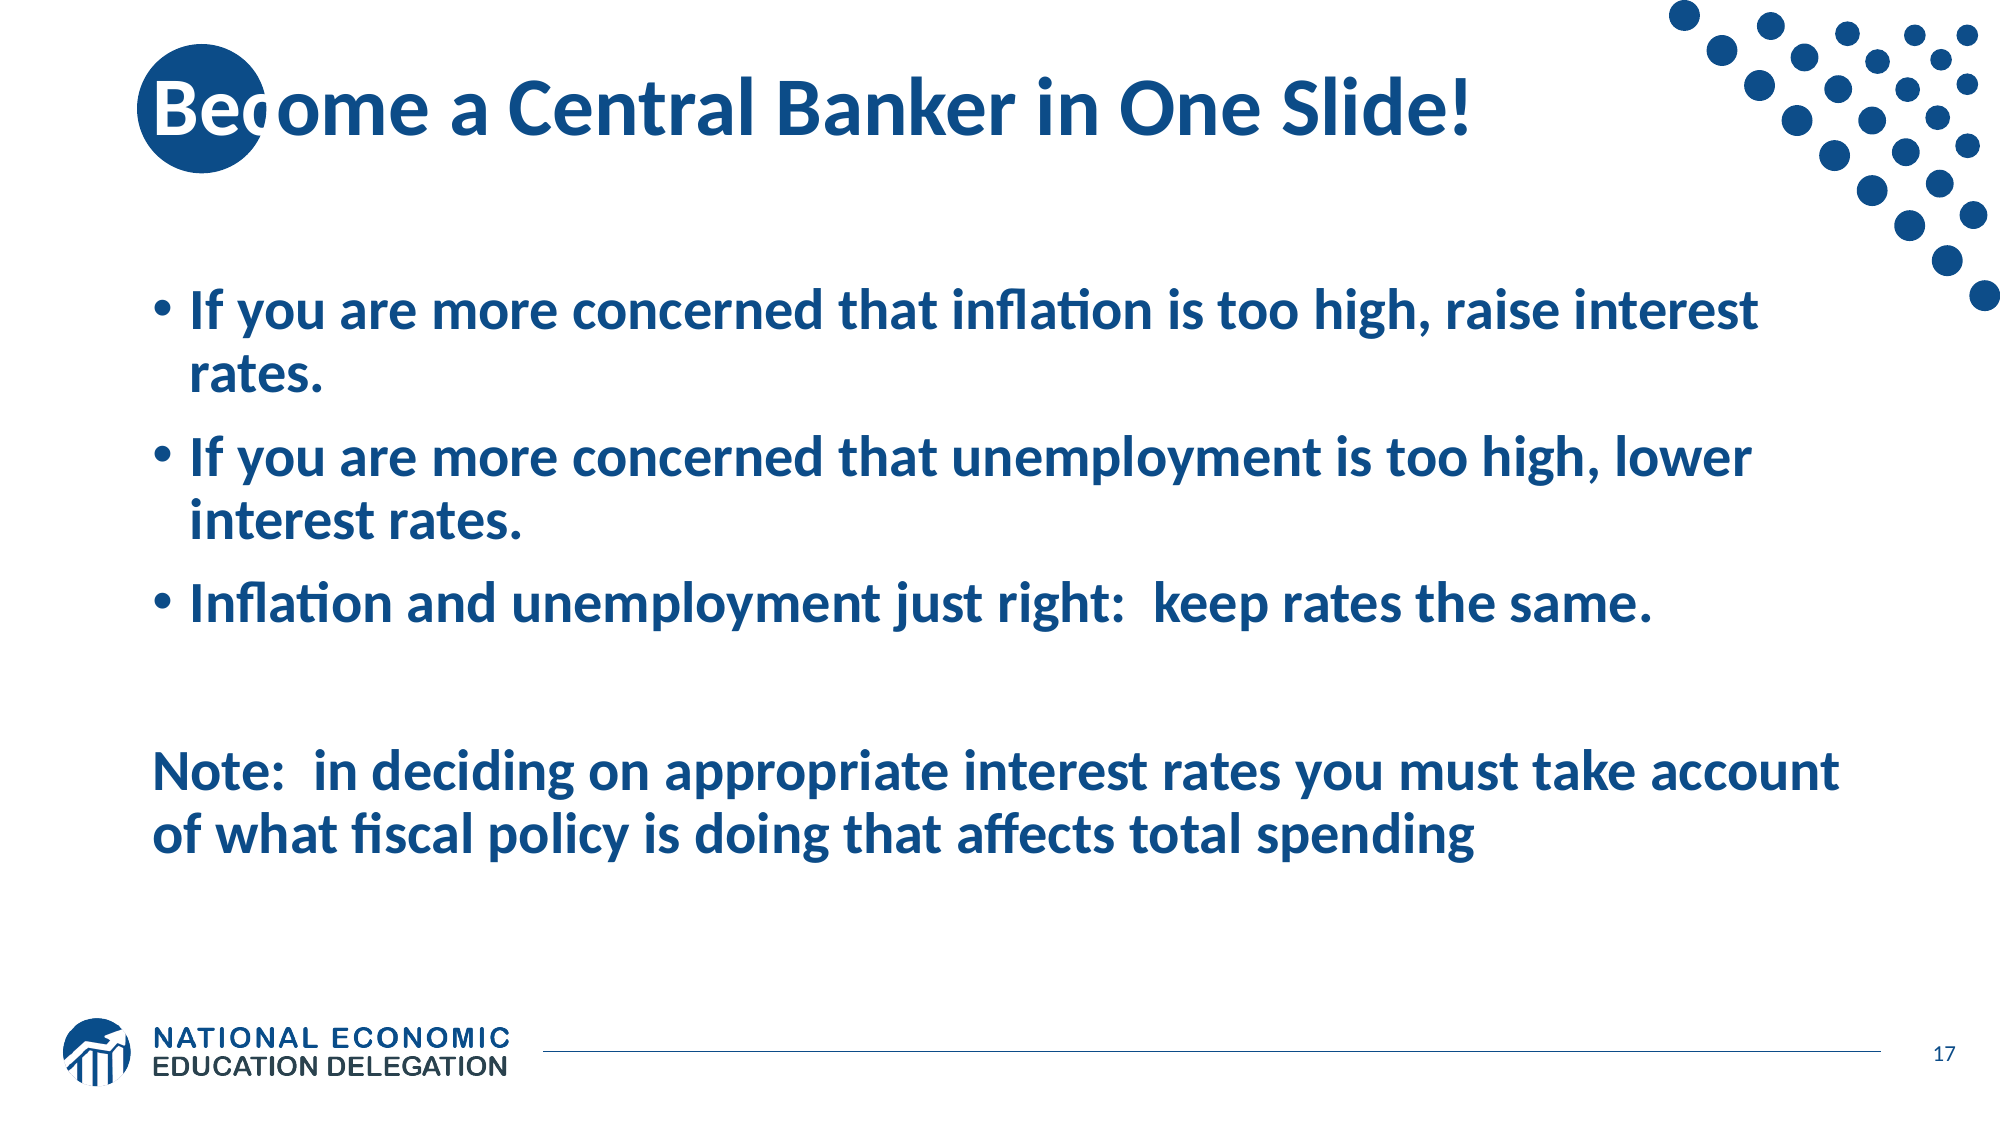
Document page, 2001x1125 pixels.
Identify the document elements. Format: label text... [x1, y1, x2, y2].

slide_number 17 [1521, 1022, 1972, 1082]
picture [55, 1013, 520, 1091]
title Become a Central Banker in One Slide! [137, 0, 1863, 218]
list If you are more concerned that inflation is too high, raise interest rates. If you are more concerned that unemployment is too high, lower interest rates. Inflation and unemployment just right: keep rates the same. Note: in deciding on appropriate interest rates you must take account of what fiscal policy is doing that affects total spending [137, 257, 1863, 972]
